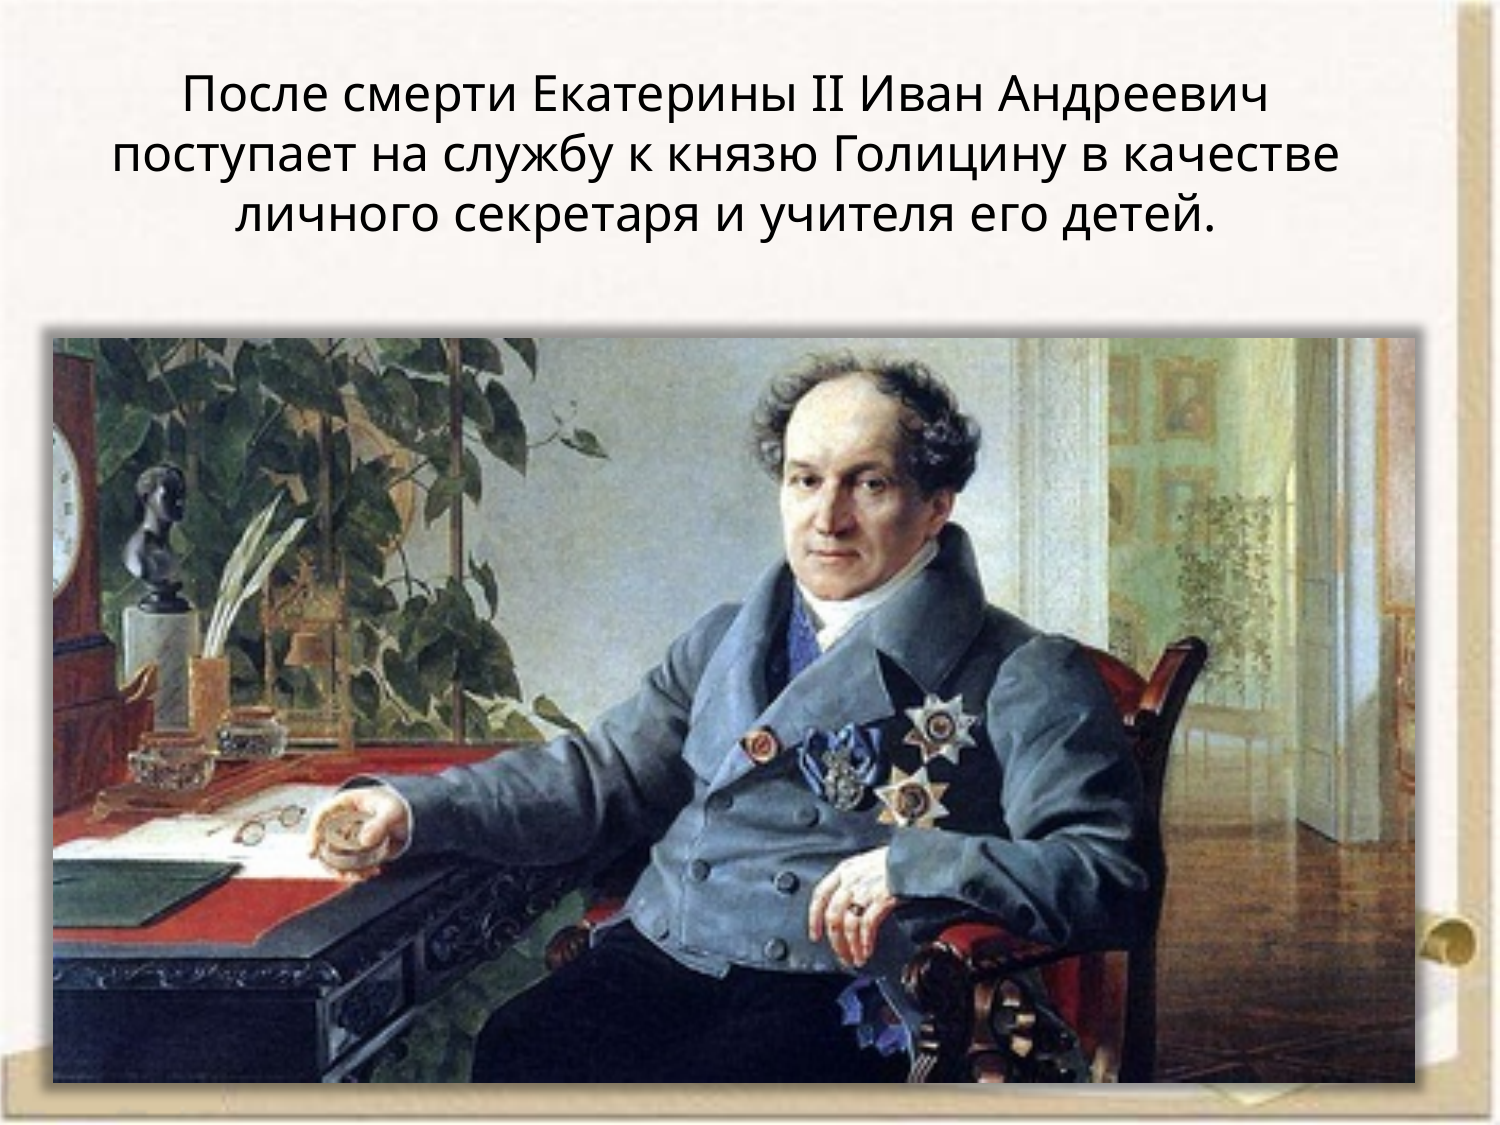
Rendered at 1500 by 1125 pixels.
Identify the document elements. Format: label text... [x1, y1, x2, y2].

picture [0, 0, 1500, 1125]
text_box После смерти Екатерины II Иван Андреевич поступает на службу к князю Голицину в качестве личного секретаря и учителя его детей. [88, 54, 1365, 295]
